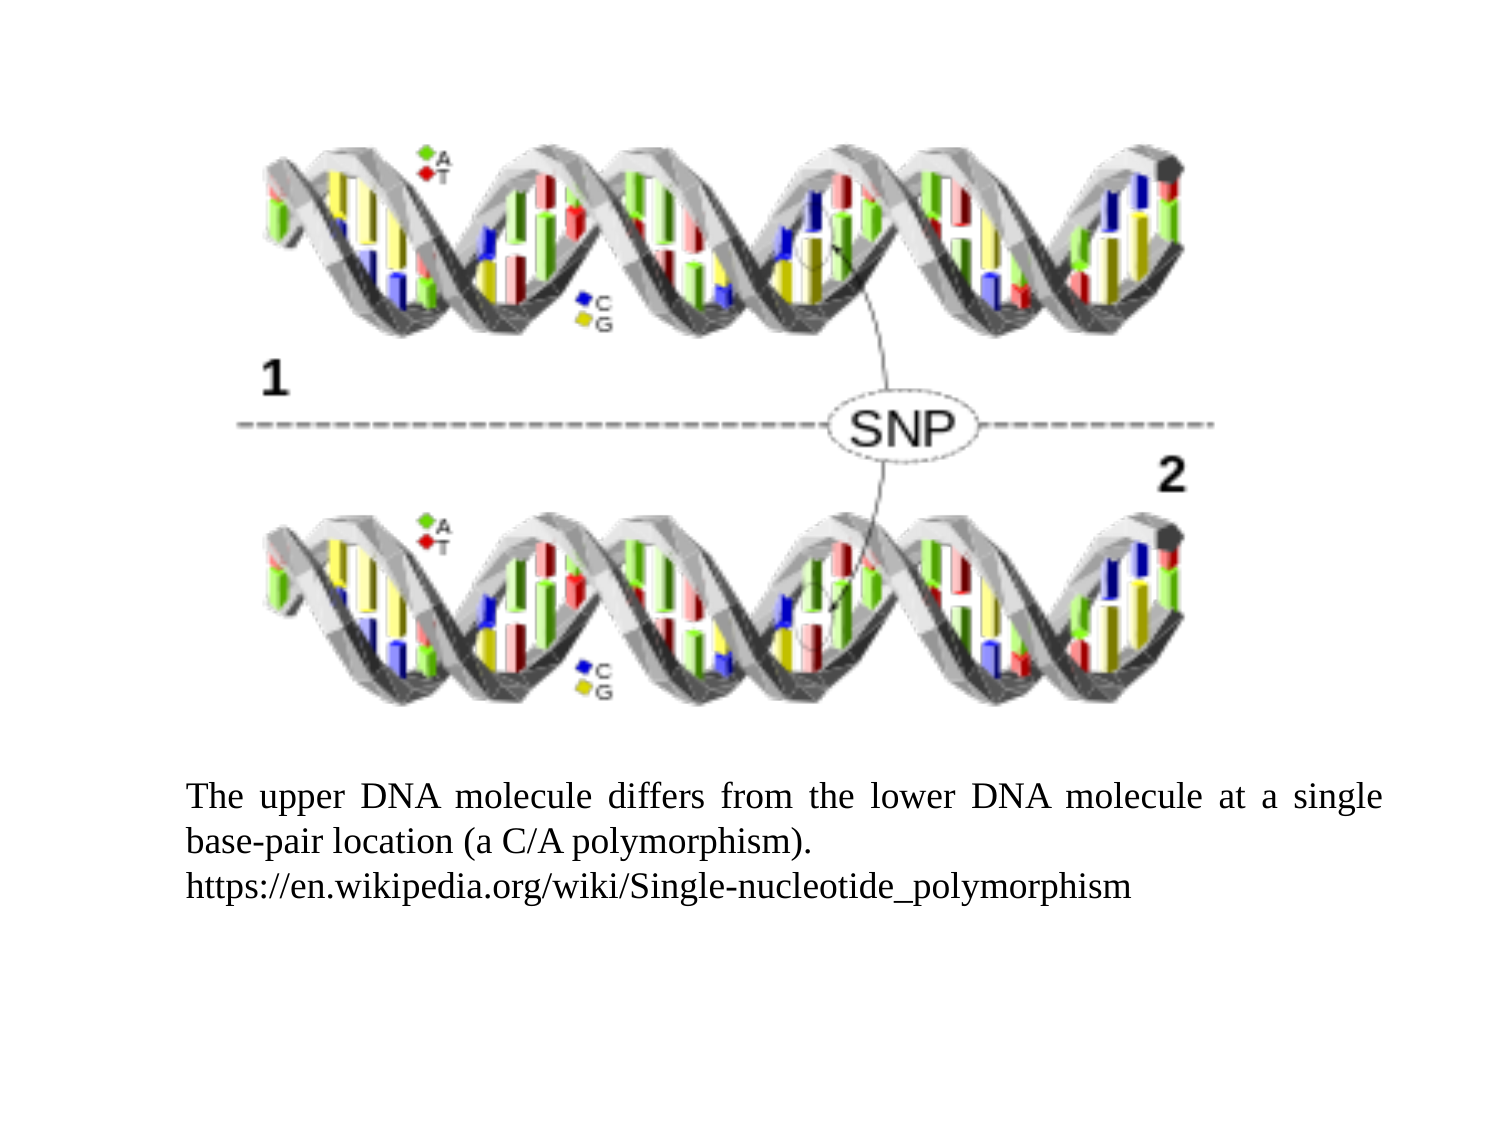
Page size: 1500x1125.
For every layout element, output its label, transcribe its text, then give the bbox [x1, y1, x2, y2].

text_box The upper DNA molecule differs from the lower DNA molecule at a single base-pair location (a C/A polymorphism). https://en.wikipedia.org/wiki/Single-nucleotide_polymorphism [171, 763, 1400, 913]
picture [218, 125, 1235, 729]
